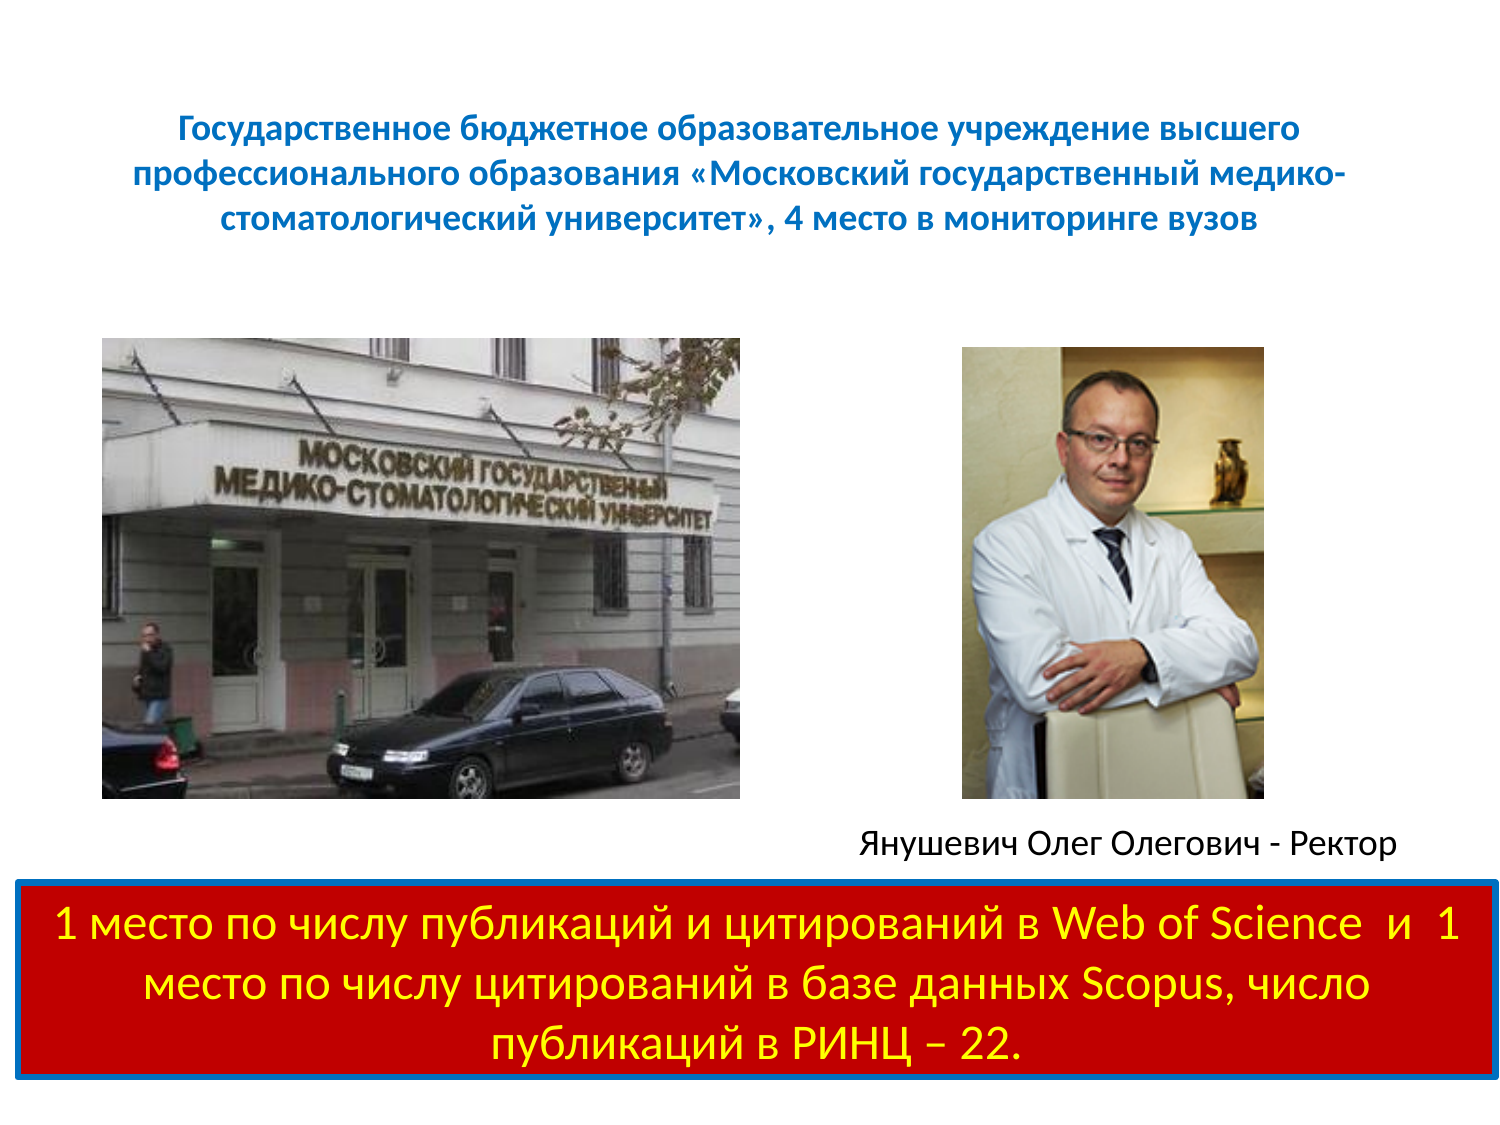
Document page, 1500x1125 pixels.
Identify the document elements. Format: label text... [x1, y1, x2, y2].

text_box Янушевич Олег Олегович - Ректор [844, 810, 1459, 871]
picture [962, 346, 1265, 800]
picture [102, 337, 741, 800]
text_box 1 место по числу публикаций и цитирований в Web of Science и 1 место по числу цитирований в базе данных Scopus, число публикаций в РИНЦ – 22. [17, 882, 1496, 1078]
title Государственное бюджетное образовательное учреждение высшего профессионального образования «Московский государственный медико-стоматологический университет», 4 место в мониторинге вузов [64, 50, 1415, 291]
